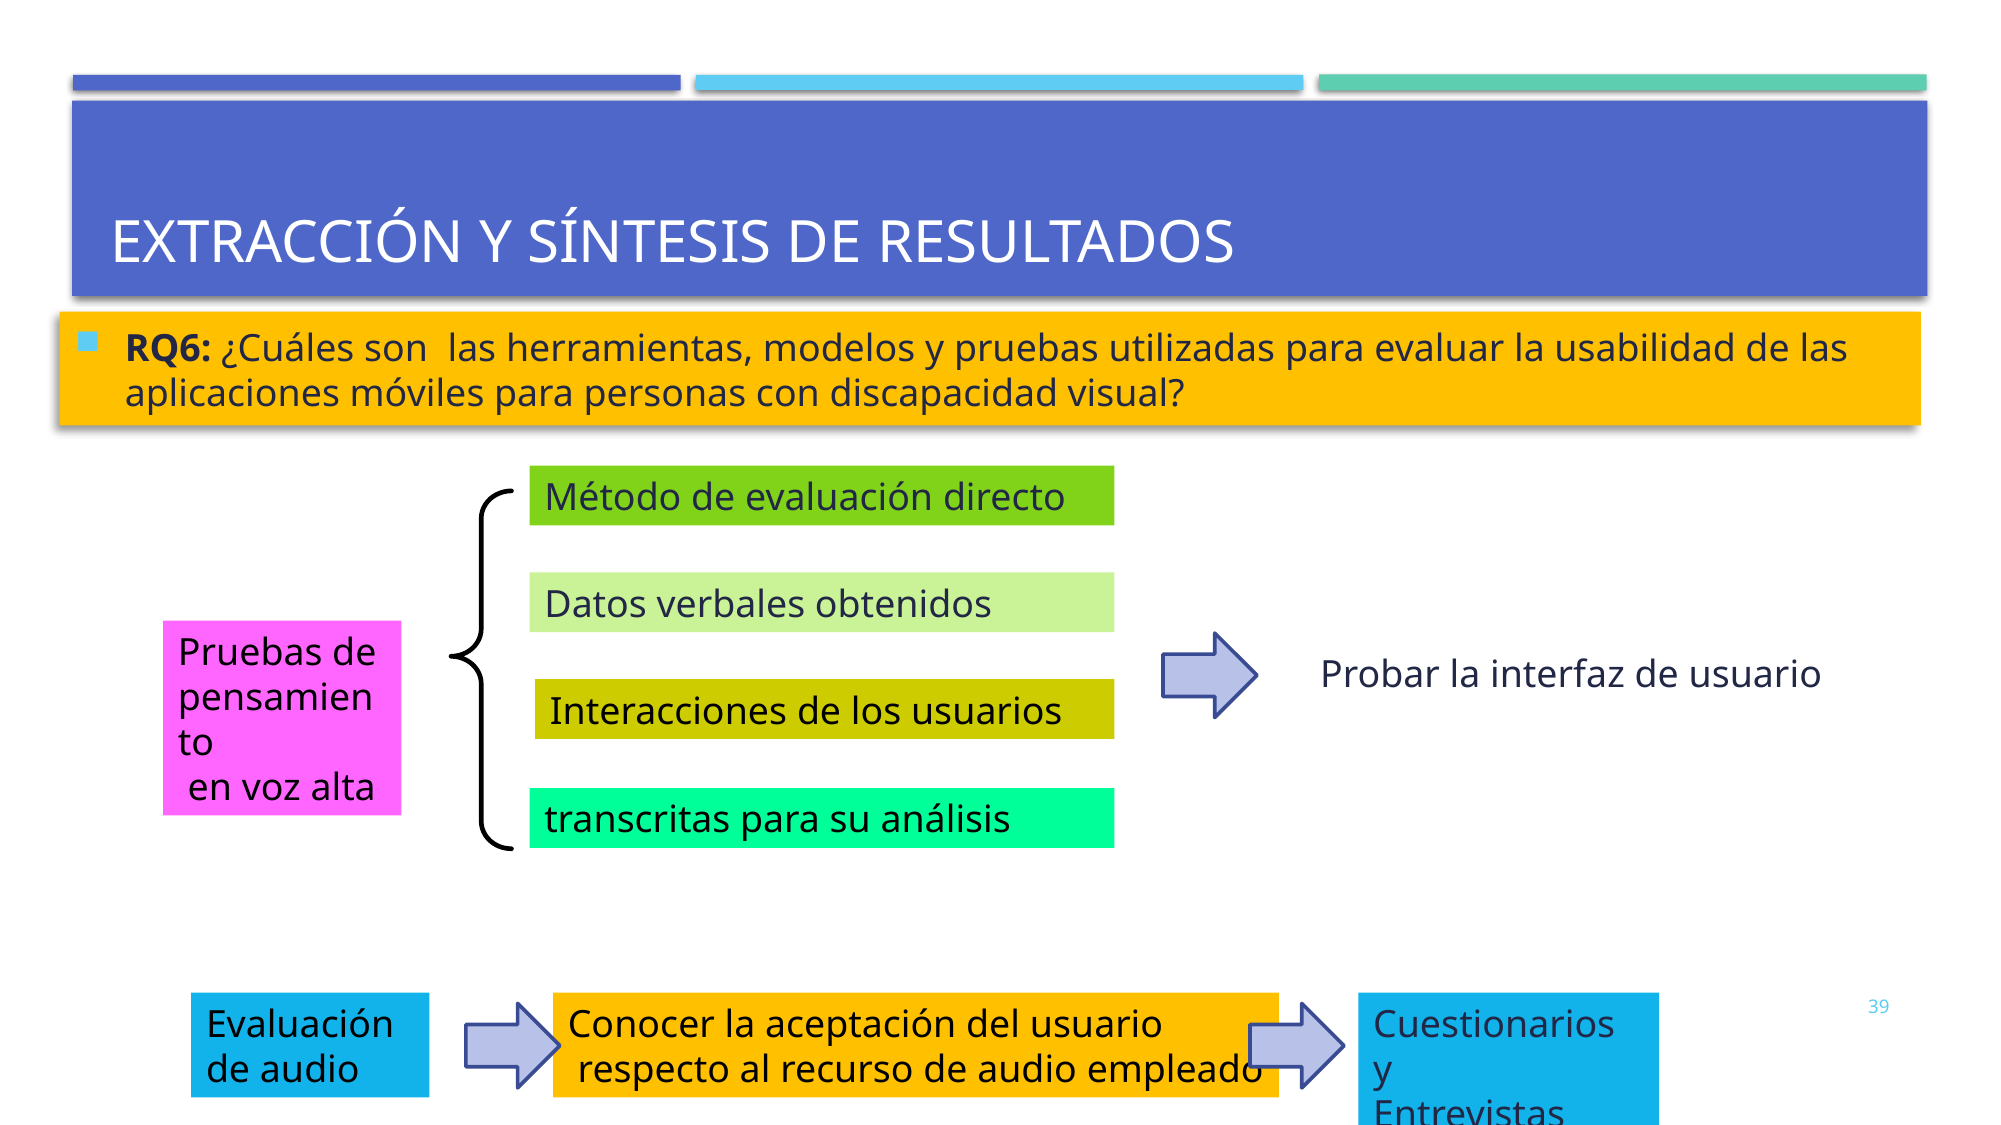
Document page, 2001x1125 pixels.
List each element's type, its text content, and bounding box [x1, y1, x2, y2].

text_box Interacciones de los usuarios [535, 679, 1115, 739]
text_box Método de evaluación directo [529, 465, 1115, 526]
text_box [1161, 631, 1259, 720]
text_box Probar la interfaz de usuario [1305, 642, 1857, 703]
text_box [449, 489, 513, 850]
text_box Pruebas de pensamiento en voz alta [163, 620, 402, 816]
text_box Cuestionarios y Entrevistas [1358, 992, 1660, 1125]
title Extracción y síntesis de resultados [95, 115, 1905, 282]
text_box transcritas para su análisis [529, 788, 1115, 848]
list RQ6: ¿Cuáles son las herramientas, modelos y pruebas utilizadas para evaluar la usabilidad de las aplicaciones móviles para personas con discapacidad visual? [59, 311, 1921, 426]
slide_number 39 [1732, 977, 1905, 1037]
text_box [464, 1001, 562, 1090]
text_box Datos verbales obtenidos [529, 572, 1115, 633]
text_box Evaluación de audio [191, 992, 430, 1098]
text_box [1248, 1001, 1346, 1090]
text_box Conocer la aceptación del usuario respecto al recurso de audio empleado [553, 992, 1279, 1098]
